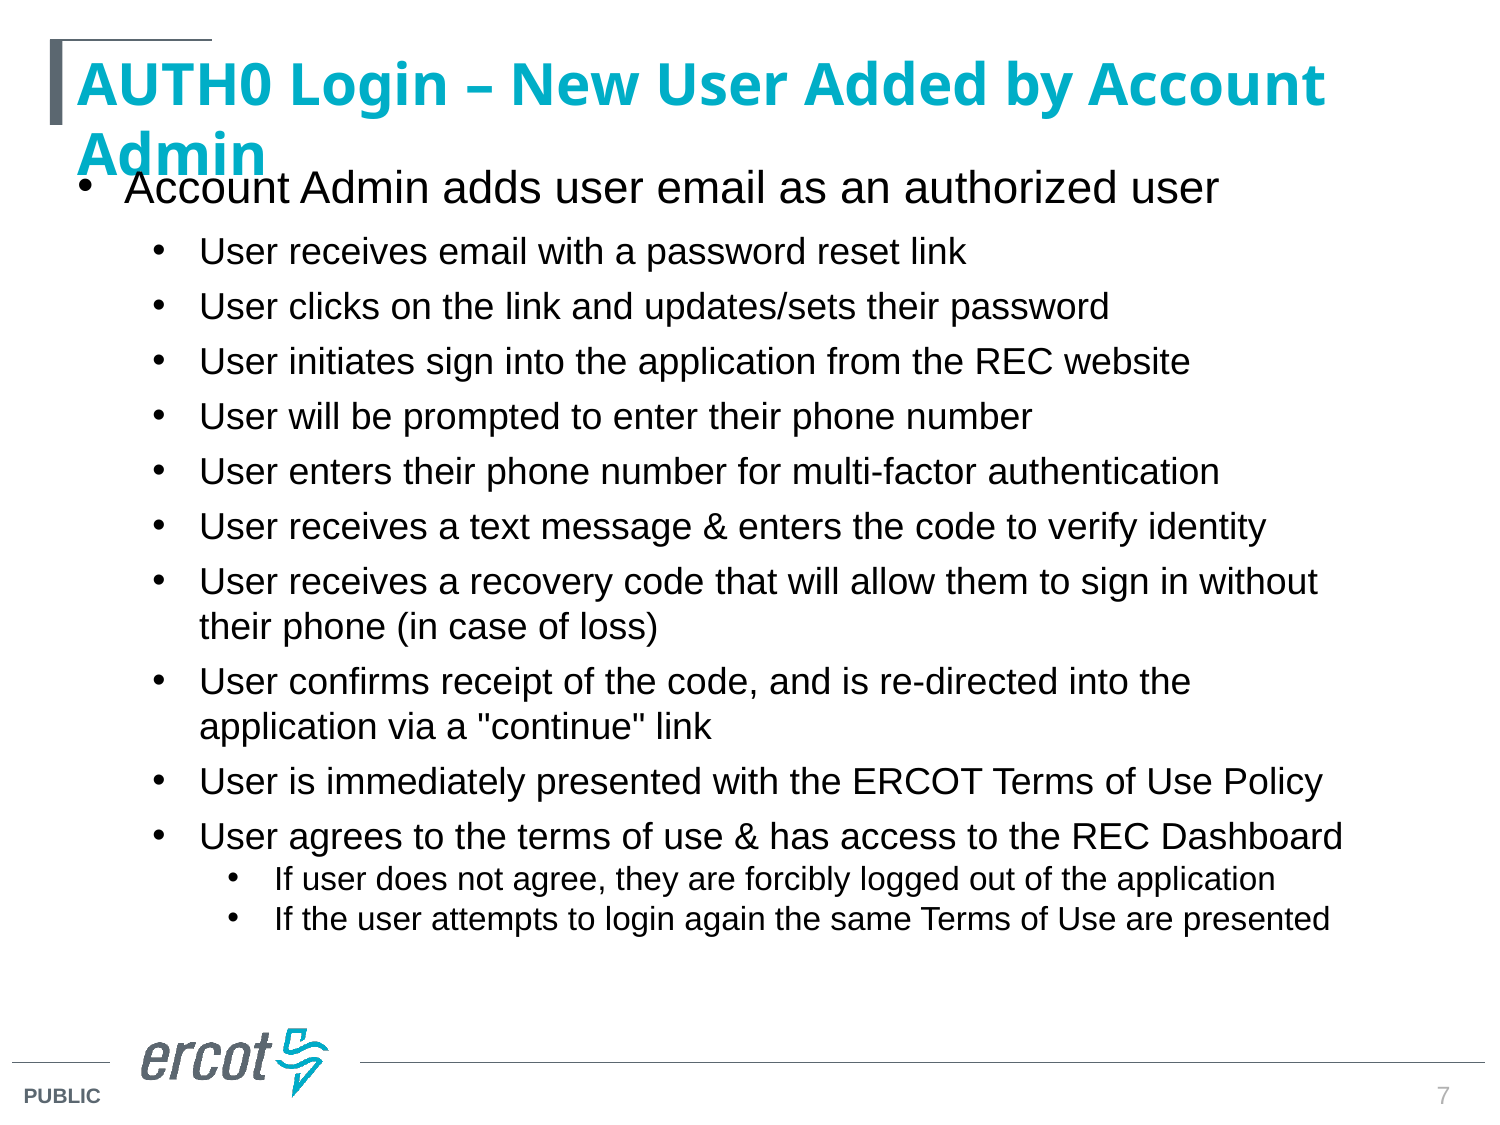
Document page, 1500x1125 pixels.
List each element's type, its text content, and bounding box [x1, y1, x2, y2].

text_box Account Admin adds user email as an authorized user User receives email with a password reset link User clicks on the link and updates/sets their password User initiates sign into the application from the REC website User will be prompted to enter their phone number User enters their phone number for multi-factor authentication User receives a text message & enters the code to verify identity User receives a recovery code that will allow them to sign in without their phone (in case of loss) User confirms receipt of the code, and is re-directed into the application via a "continue" link User is immediately presented with the ERCOT Terms of Use Policy User agrees to the terms of use & has access to the REC Dashboard If user does not agree, they are forcibly logged out of the application If the user attempts to login again the same Terms of Use are presented [62, 149, 1375, 945]
title AUTH0 Login – New User Added by Account Admin [62, 39, 1450, 125]
picture [137, 1024, 332, 1100]
slide_number 7 [1400, 1076, 1488, 1113]
